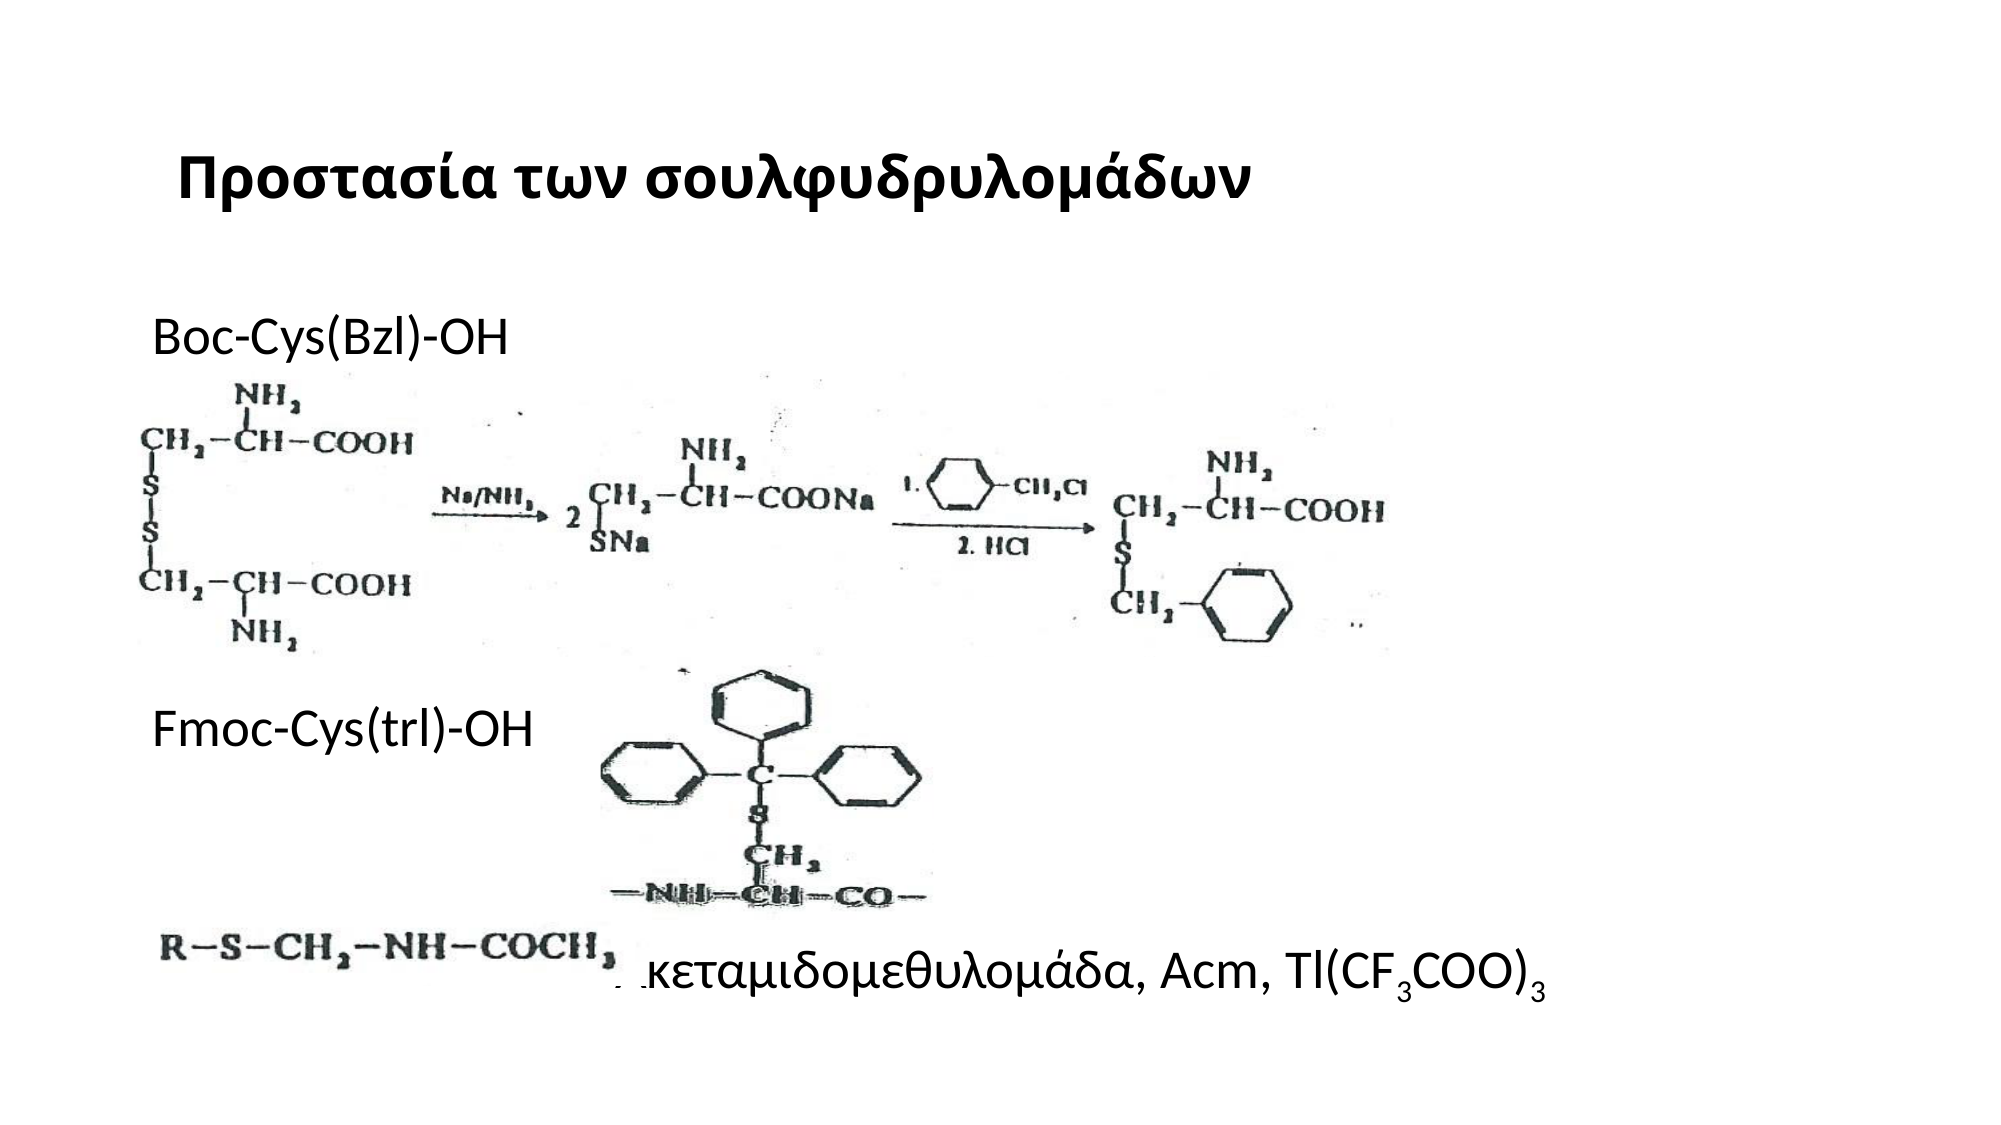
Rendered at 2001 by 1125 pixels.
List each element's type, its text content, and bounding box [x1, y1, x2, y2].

list Βοc-Cys(Bzl)-OH Fmoc-Cys(trl)-OH Ακεταμιδομεθυλομάδα, Acm, Tl(CF3COO)3 [137, 299, 1863, 1014]
picture [137, 370, 1397, 986]
title Προστασία των σουλφυδρυλομάδων [137, 59, 1863, 278]
